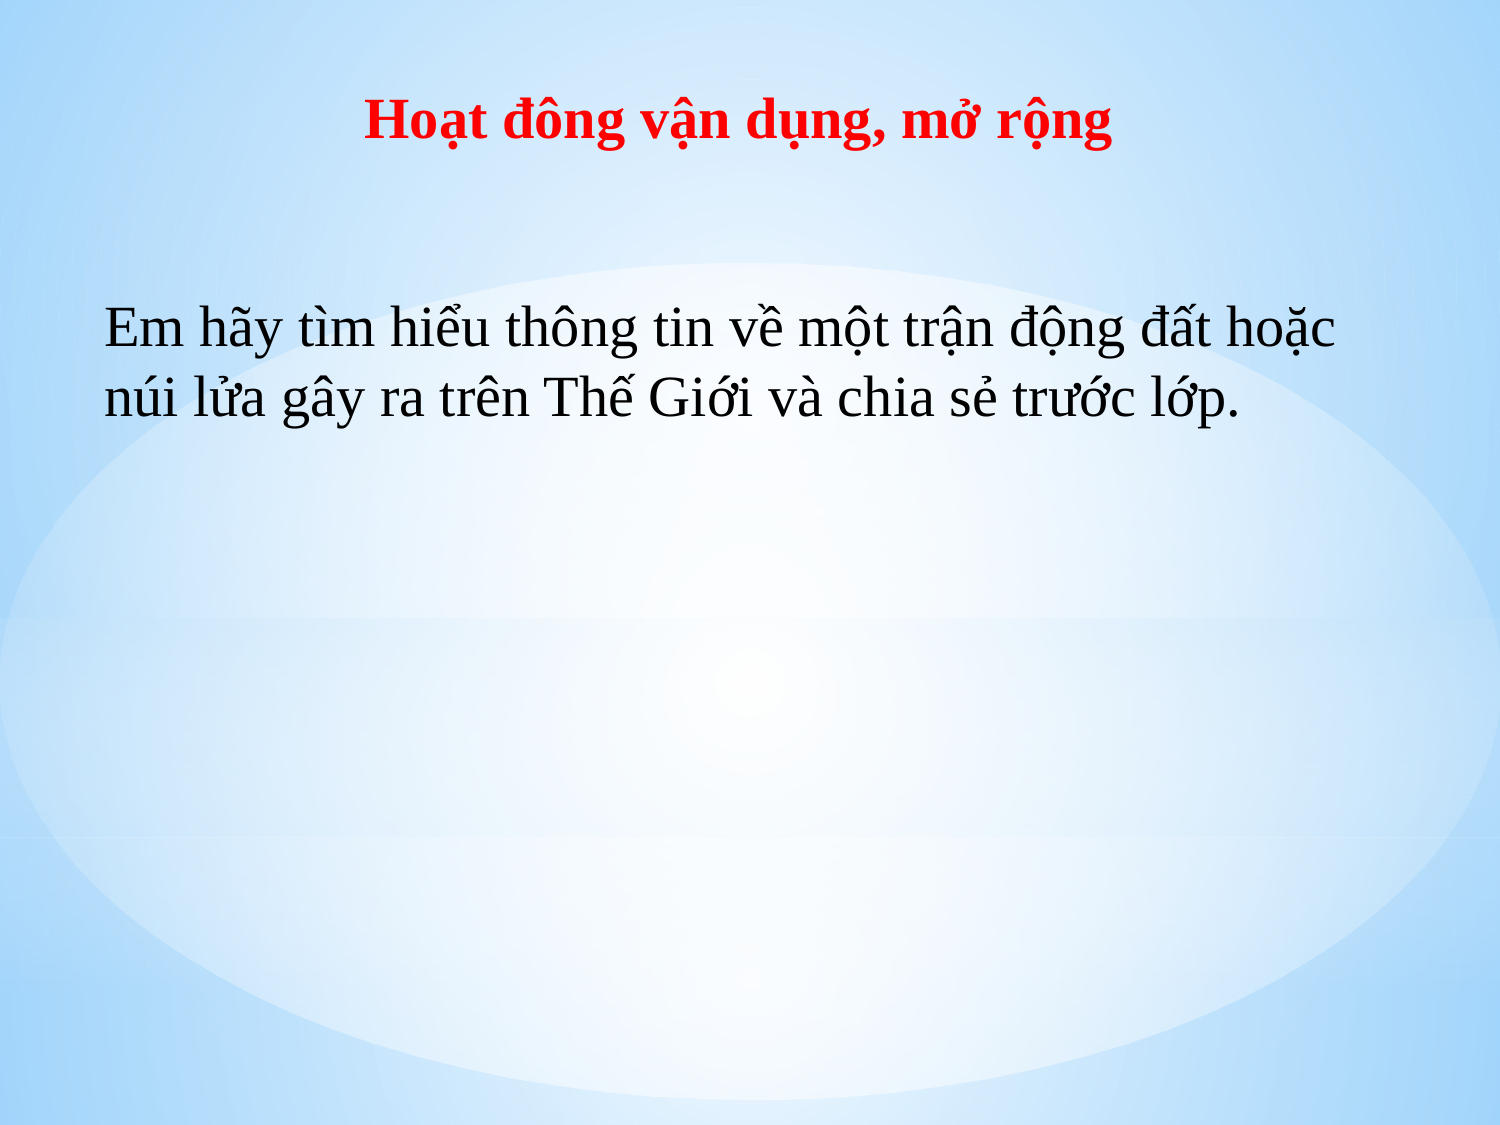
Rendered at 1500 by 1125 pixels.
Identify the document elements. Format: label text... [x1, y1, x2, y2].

text_box Hoạt đông vận dụng, mở rộng [298, 72, 1194, 203]
text_box Em hãy tìm hiểu thông tin về một trận động đất hoặc núi lửa gây ra trên Thế Giới và chia sẻ trước lớp. [89, 280, 1361, 481]
